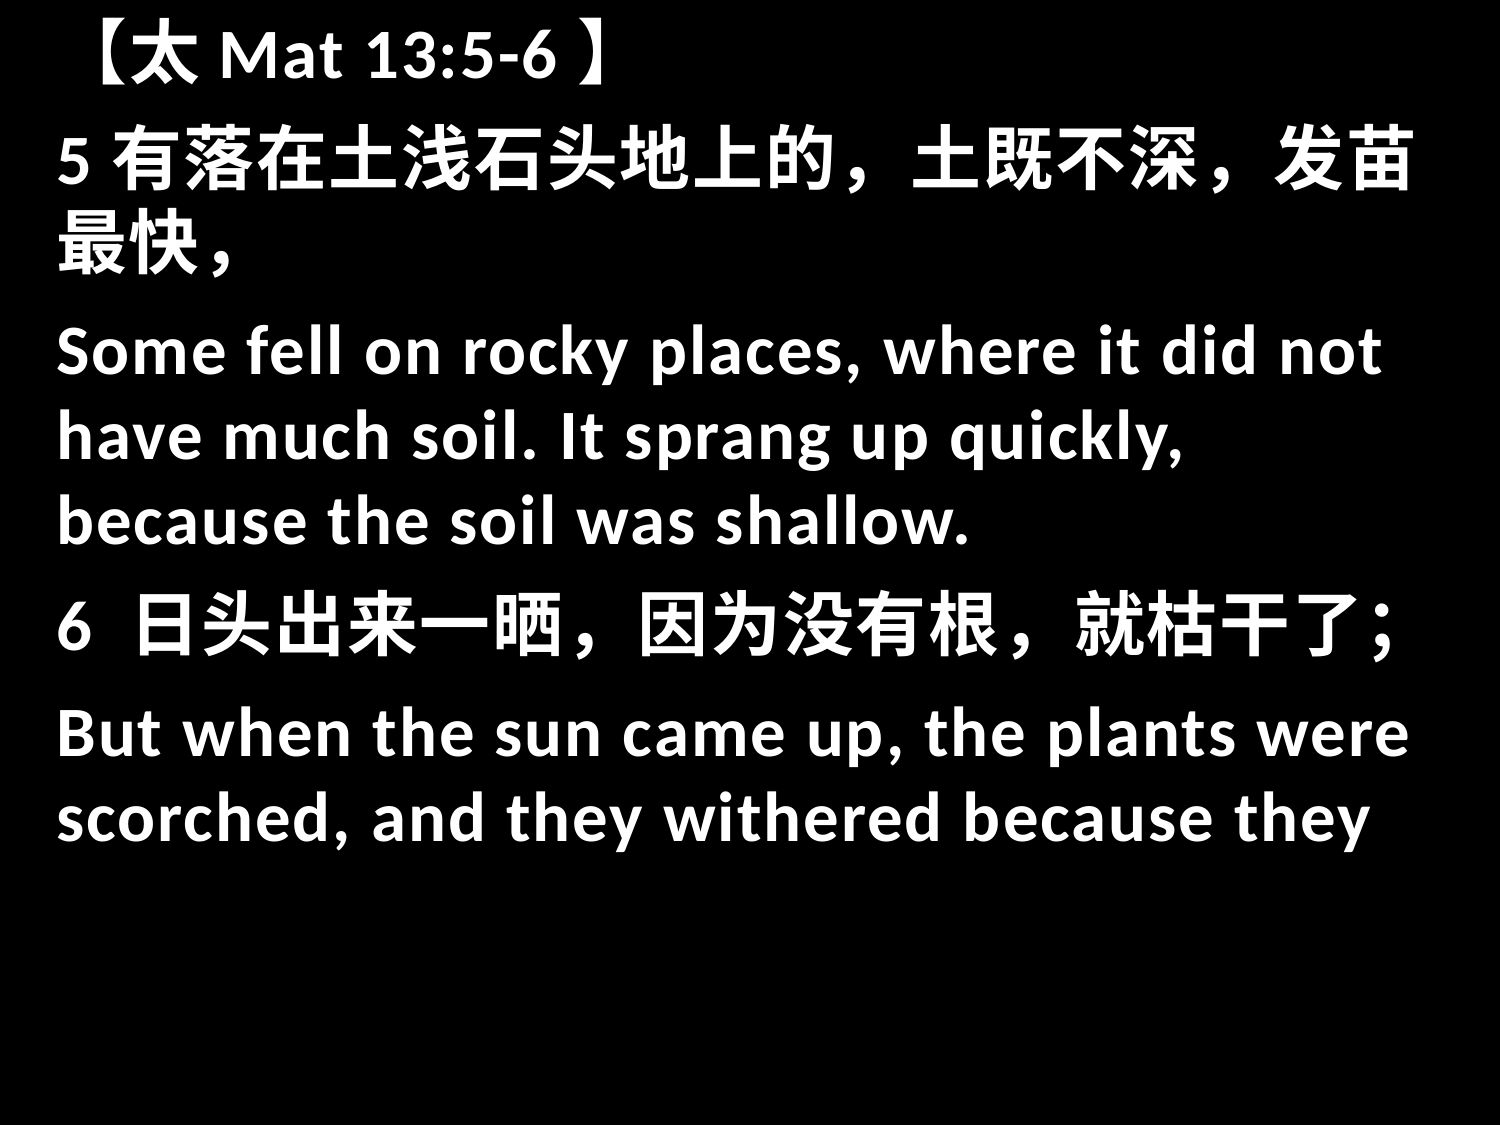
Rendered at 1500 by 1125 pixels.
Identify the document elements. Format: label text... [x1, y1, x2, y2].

subtitle 【太Mat 13:5-6】 5有落在土浅石头地上的，土既不深，发苗最快， Some fell on rocky places, where it did not have much soil. It sprang up quickly, because the soil was shallow. 6 日头出来一晒，因为没有根，就枯干了； But when the sun came up, the plants were scorched, and they withered because they [41, 0, 1459, 1125]
